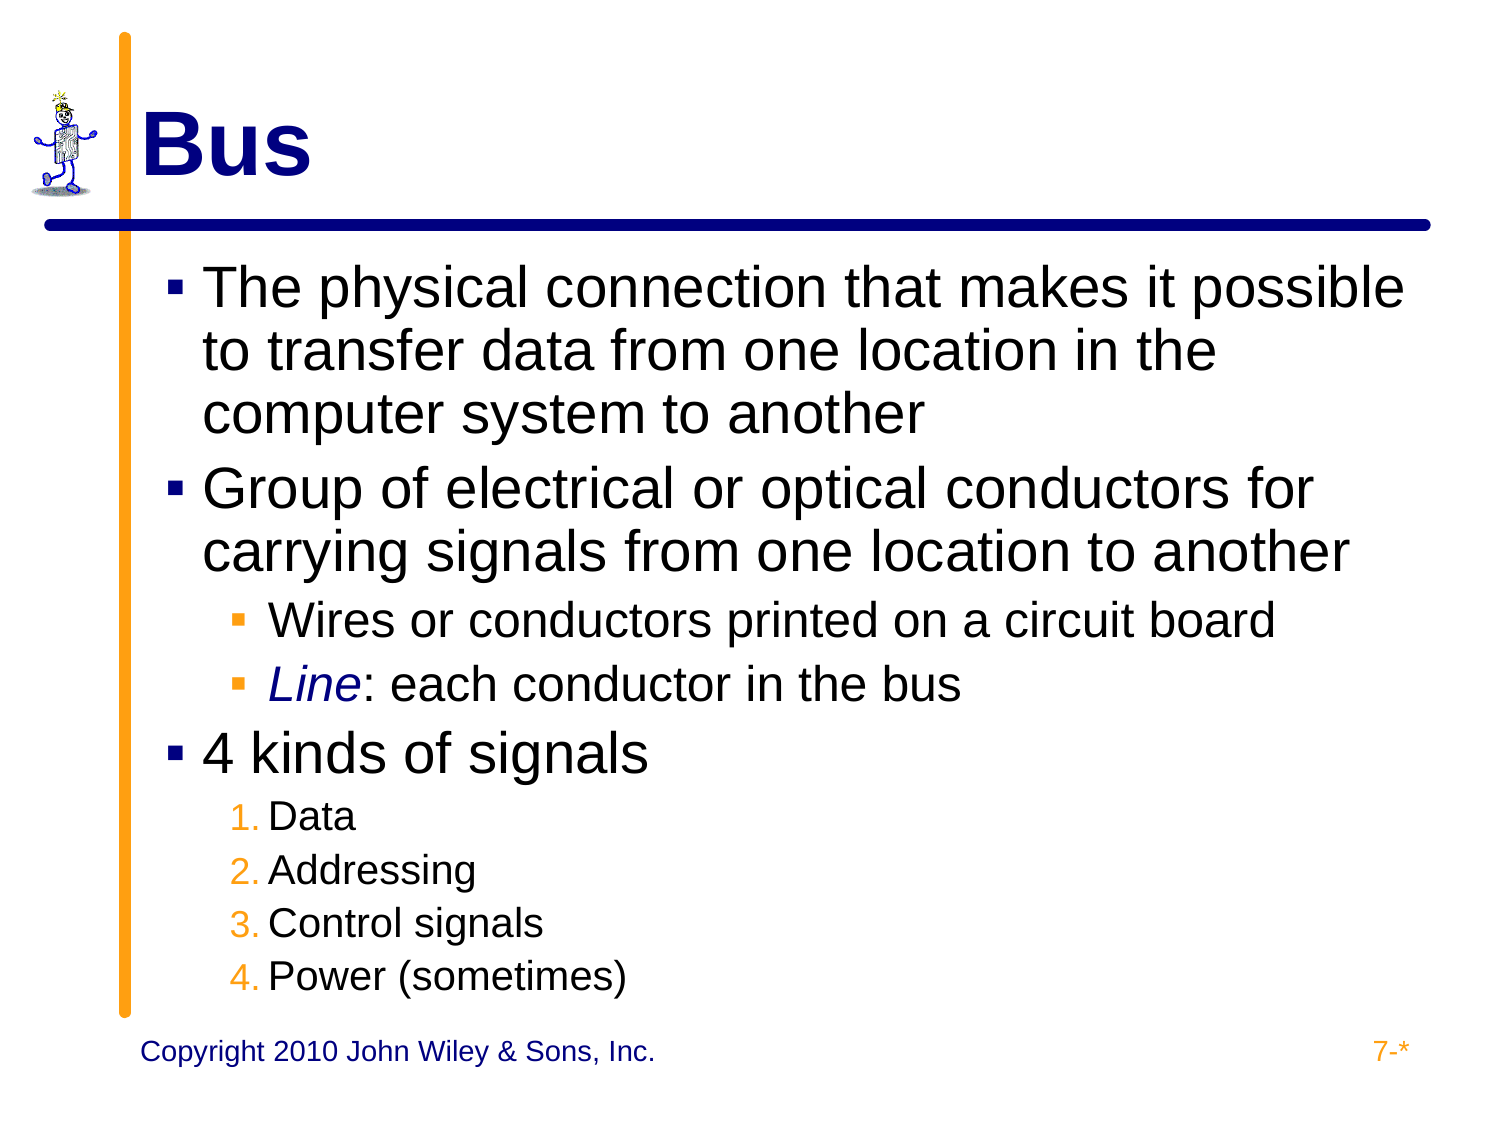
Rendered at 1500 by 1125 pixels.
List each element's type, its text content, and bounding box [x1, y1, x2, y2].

list The physical connection that makes it possible to transfer data from one location in the computer system to another Group of electrical or optical conductors for carrying signals from one location to another Wires or conductors printed on a circuit board Line: each conductor in the bus 4 kinds of signals Data Addressing Control signals Power (sometimes) [150, 249, 1425, 1025]
text_box 7-* [1074, 1024, 1425, 1103]
picture [24, 87, 105, 204]
text_box Copyright 2010 John Wiley & Sons, Inc. [125, 1025, 675, 1104]
title Bus [125, 45, 1425, 233]
